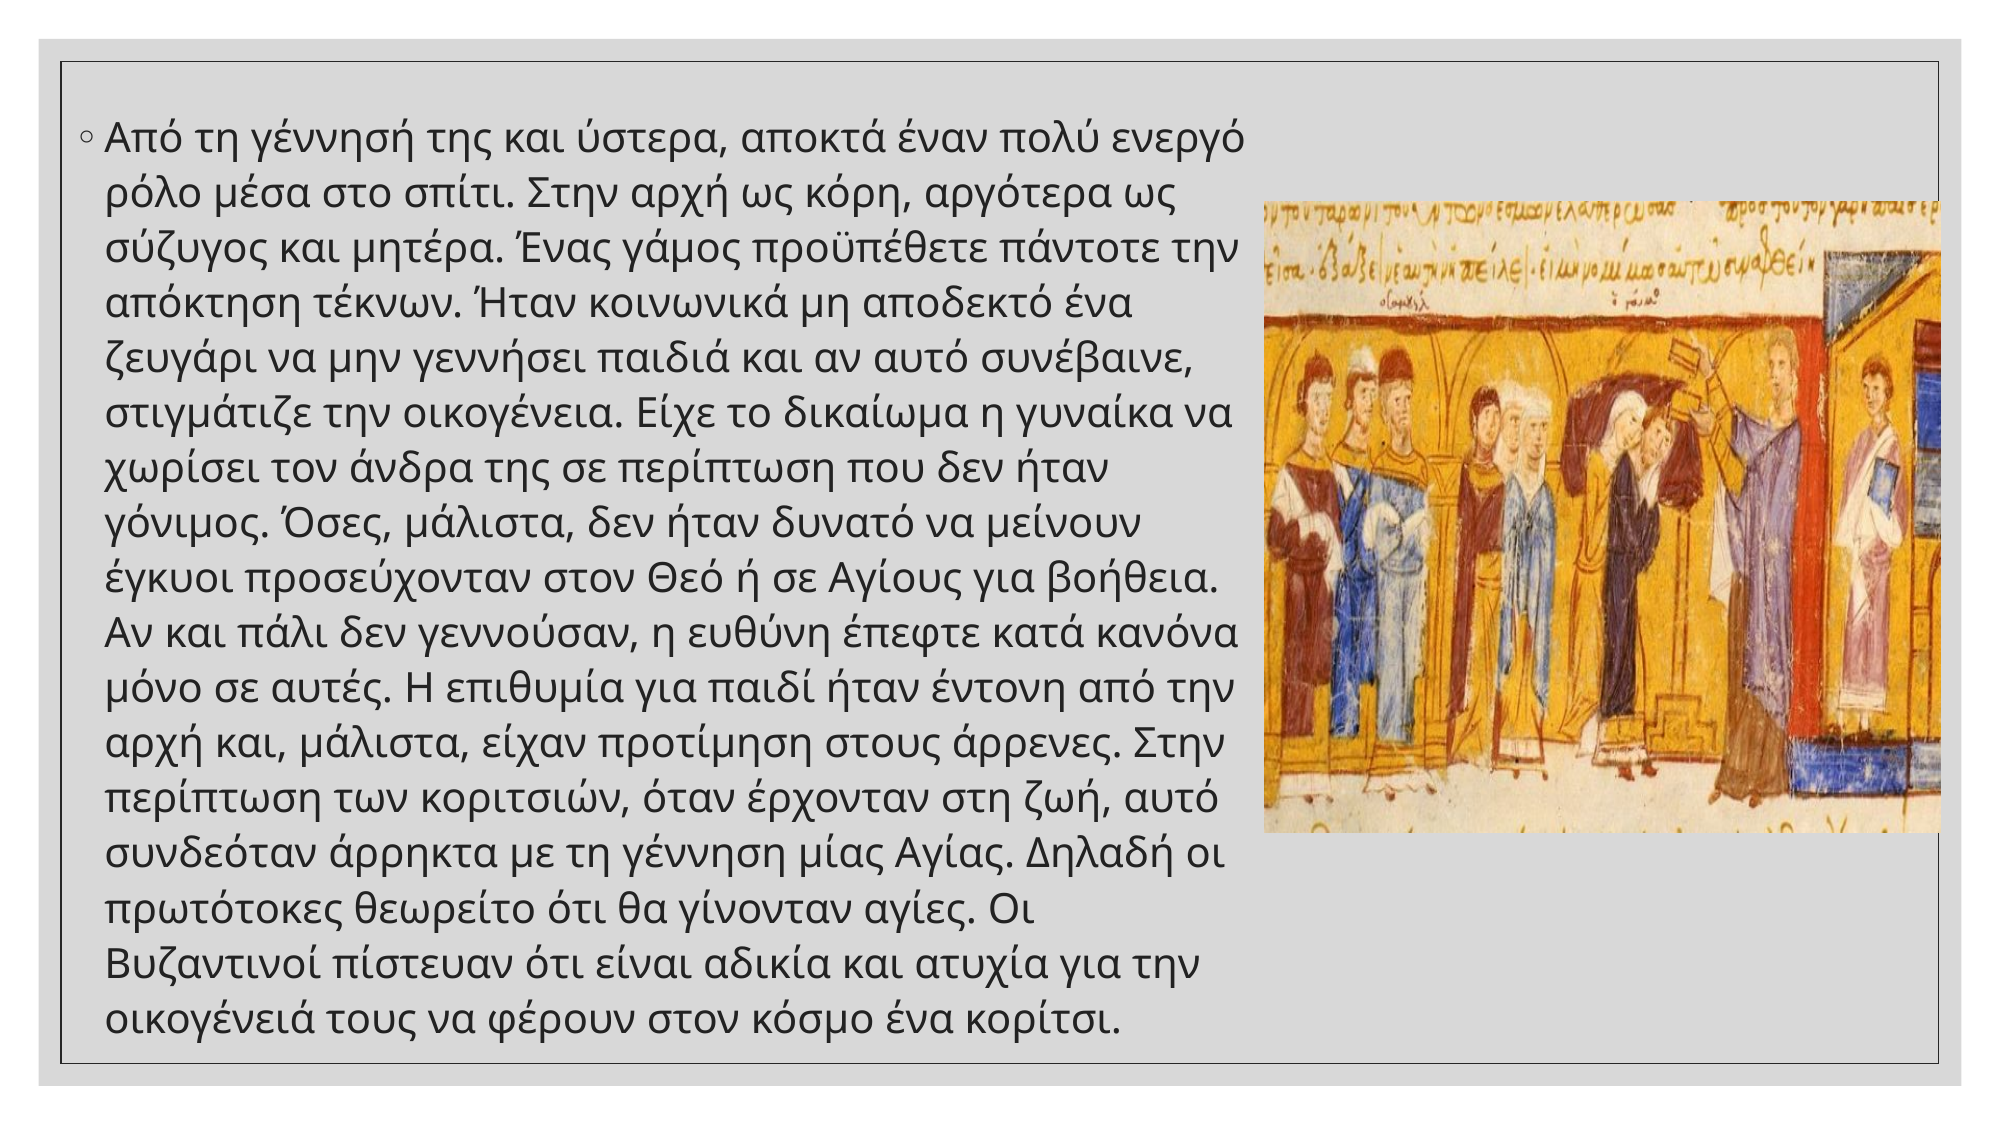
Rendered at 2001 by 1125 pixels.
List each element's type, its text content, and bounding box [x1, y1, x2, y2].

list Από τη γέννησή της και ύστερα, αποκτά έναν πολύ ενεργό ρόλο μέσα στο σπίτι. Στην αρχή ως κόρη, αργότερα ως σύζυγος και μητέρα. Ένας γάμος προϋπέθετε πάντοτε την απόκτηση τέκνων. Ήταν κοινωνικά μη αποδεκτό ένα ζευγάρι να μην γεννήσει παιδιά και αν αυτό συνέβαινε, στιγμάτιζε την οικογένεια. Είχε το δικαίωμα η γυναίκα να χωρίσει τον άνδρα της σε περίπτωση που δεν ήταν γόνιμος. Όσες, μάλιστα, δεν ήταν δυνατό να μείνουν έγκυοι προσεύχονταν στον Θεό ή σε Αγίους για βοήθεια. Αν και πάλι δεν γεννούσαν, η ευθύνη έπεφτε κατά κανόνα μόνο σε αυτές. Η επιθυμία για παιδί ήταν έντονη από την αρχή και, μάλιστα, είχαν προτίμηση στους άρρενες. Στην περίπτωση των κοριτσιών, όταν έρχονταν στη ζωή, αυτό συνδεόταν άρρηκτα με τη γέννηση μίας Αγίας. Δηλαδή οι πρωτότοκες θεωρείτο ότι θα γίνονταν αγίες. Οι Βυζαντινοί πίστευαν ότι είναι αδικία και ατυχία για την οικογένειά τους να φέρουν στον κόσμο ένα κορίτσι. [59, 98, 1275, 1061]
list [1264, 201, 1941, 833]
